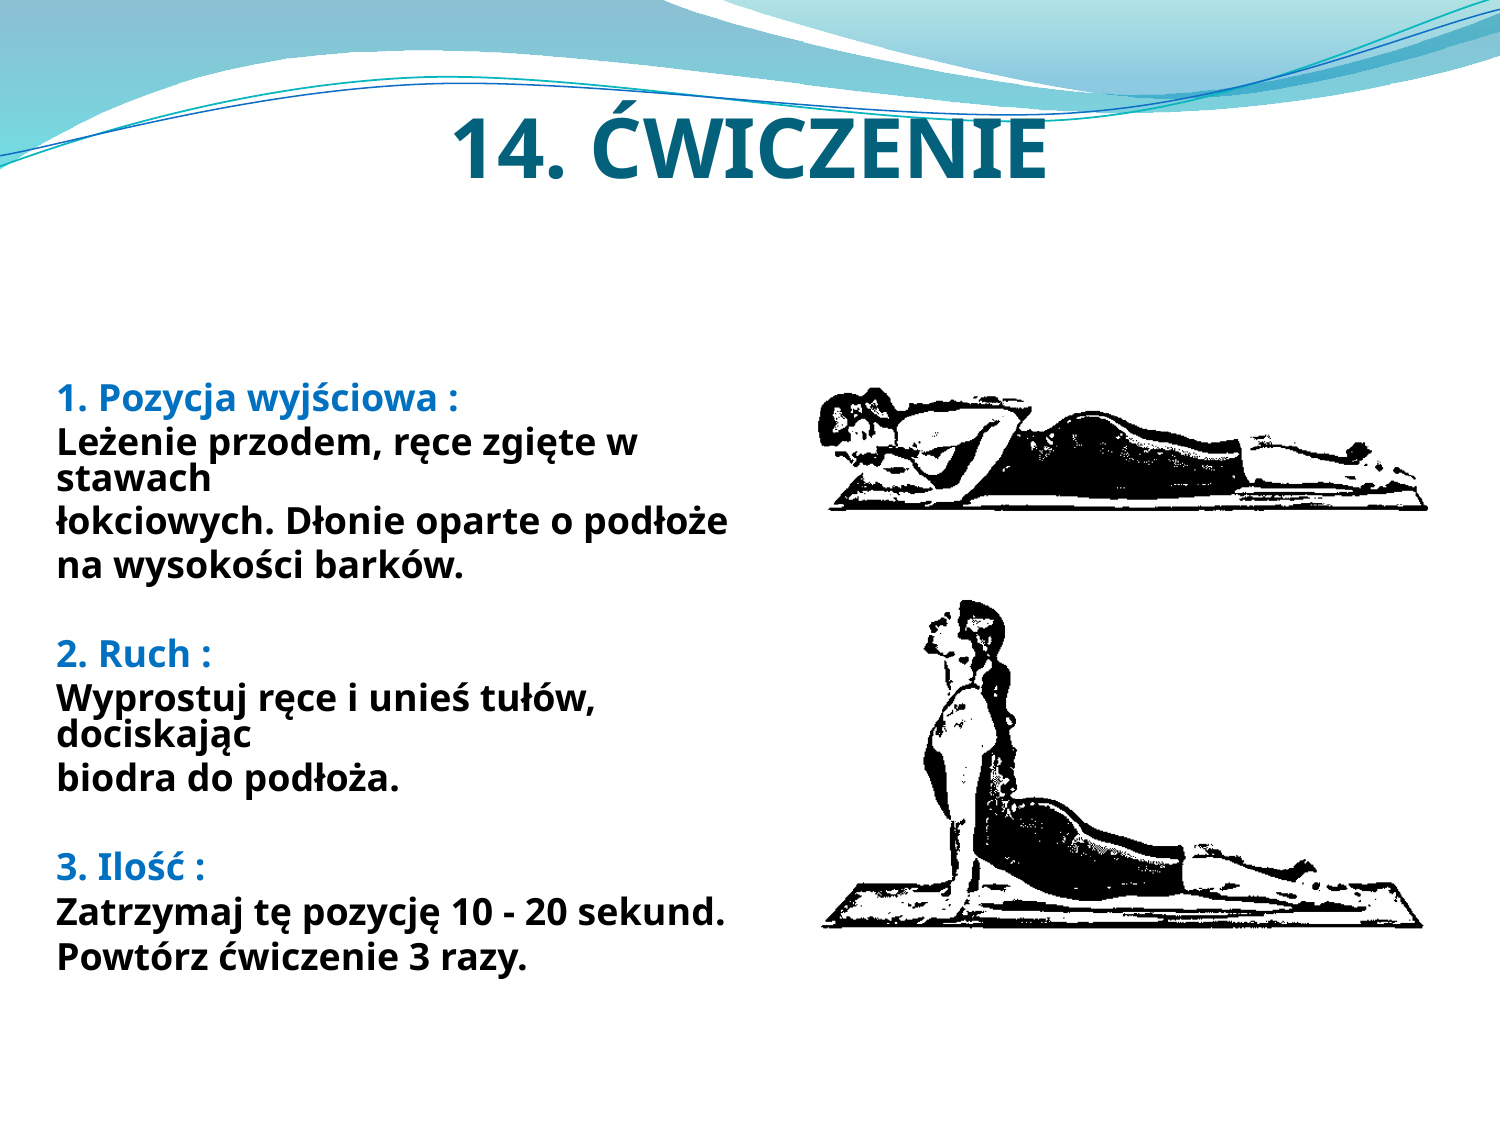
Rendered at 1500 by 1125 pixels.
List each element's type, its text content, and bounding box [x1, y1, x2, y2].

list 1. Pozycja wyjściowa : Leżenie przodem, ręce zgięte w stawach łokciowych. Dłonie oparte o podłoże na wysokości barków. 2. Ruch : Wyprostuj ręce i unieś tułów, dociskając biodra do podłoża. 3. Ilość : Zatrzymaj tę pozycję 10 - 20 sekund. Powtórz ćwiczenie 3 razy. [41, 219, 750, 1043]
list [807, 373, 1437, 563]
title 14. ĆWICZENIE [17, 77, 1483, 196]
picture [820, 592, 1428, 941]
